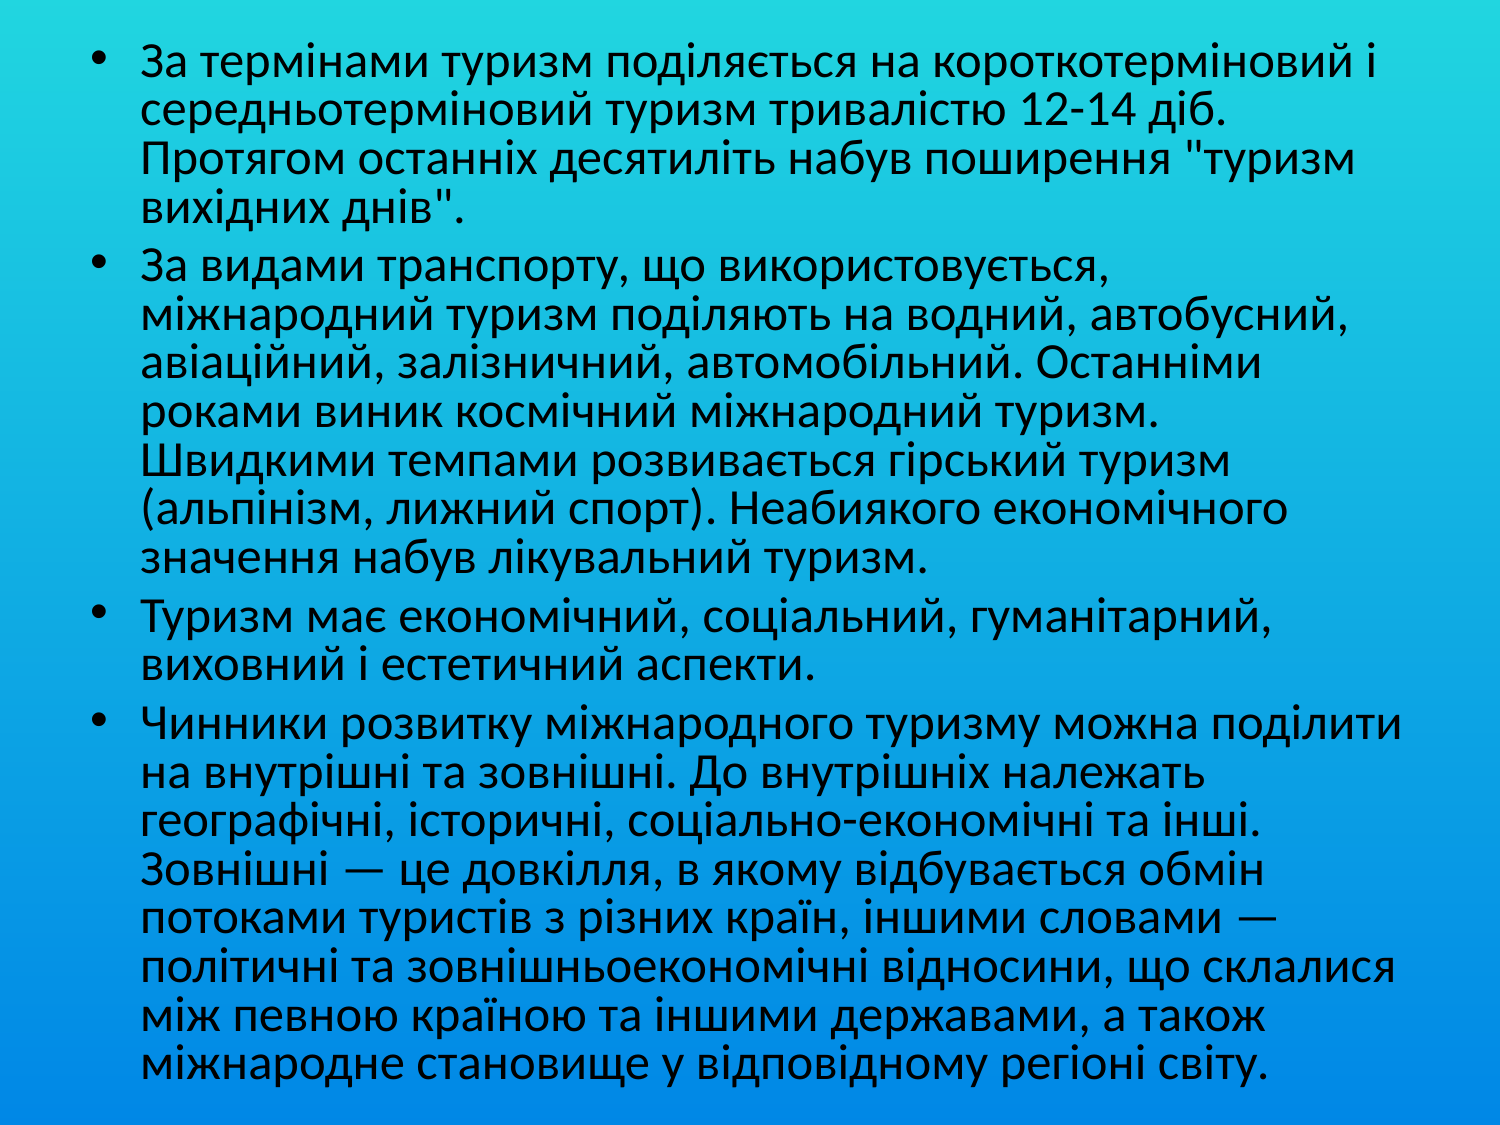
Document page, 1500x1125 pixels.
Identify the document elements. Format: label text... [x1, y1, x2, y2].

list За термінами туризм поділяється на короткотерміновий і середньотерміновий туризм тривалістю 12-14 діб. Протягом останніх десятиліть набув поширення "туризм вихідних днів". За видами транспорту, що використовується, міжнародний туризм поділяють на водний, автобусний, авіаційний, залізничний, автомобільний. Останніми роками виник космічний міжнародний туризм. Швидкими темпами розвивається гірський туризм (альпінізм, лижний спорт). Неабиякого економічного значення набув лікувальний туризм. Туризм має економічний, соціальний, гуманітарний, виховний і естетичний аспекти. Чинники розвитку міжнародного туризму можна поділити на внутрішні та зовнішні. До внутрішніх належать географічні, історичні, соціально-економічні та інші. Зовнішні — це довкілля, в якому відбувається обмін потоками туристів з різних країн, іншими словами — політичні та зовнішньоекономічні відносини, що склалися між певною країною та іншими державами, а також міжнародне становище у відповідному регіоні світу. [75, 30, 1425, 1125]
